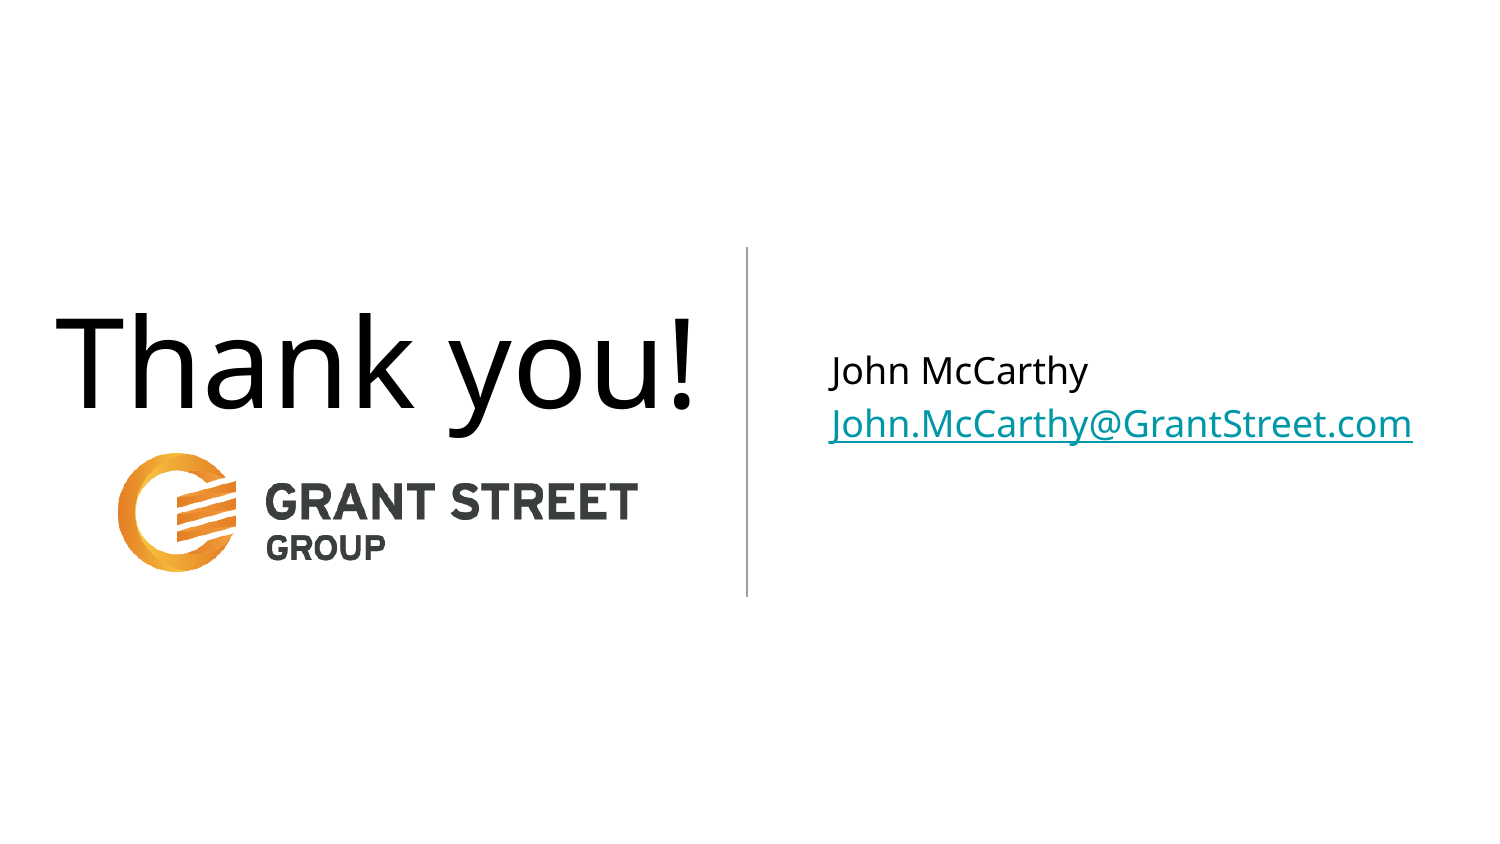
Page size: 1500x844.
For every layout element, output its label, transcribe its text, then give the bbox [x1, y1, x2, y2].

list John McCarthy John.McCarthy@GrantStreet.com [816, 247, 1467, 597]
picture [110, 448, 645, 575]
